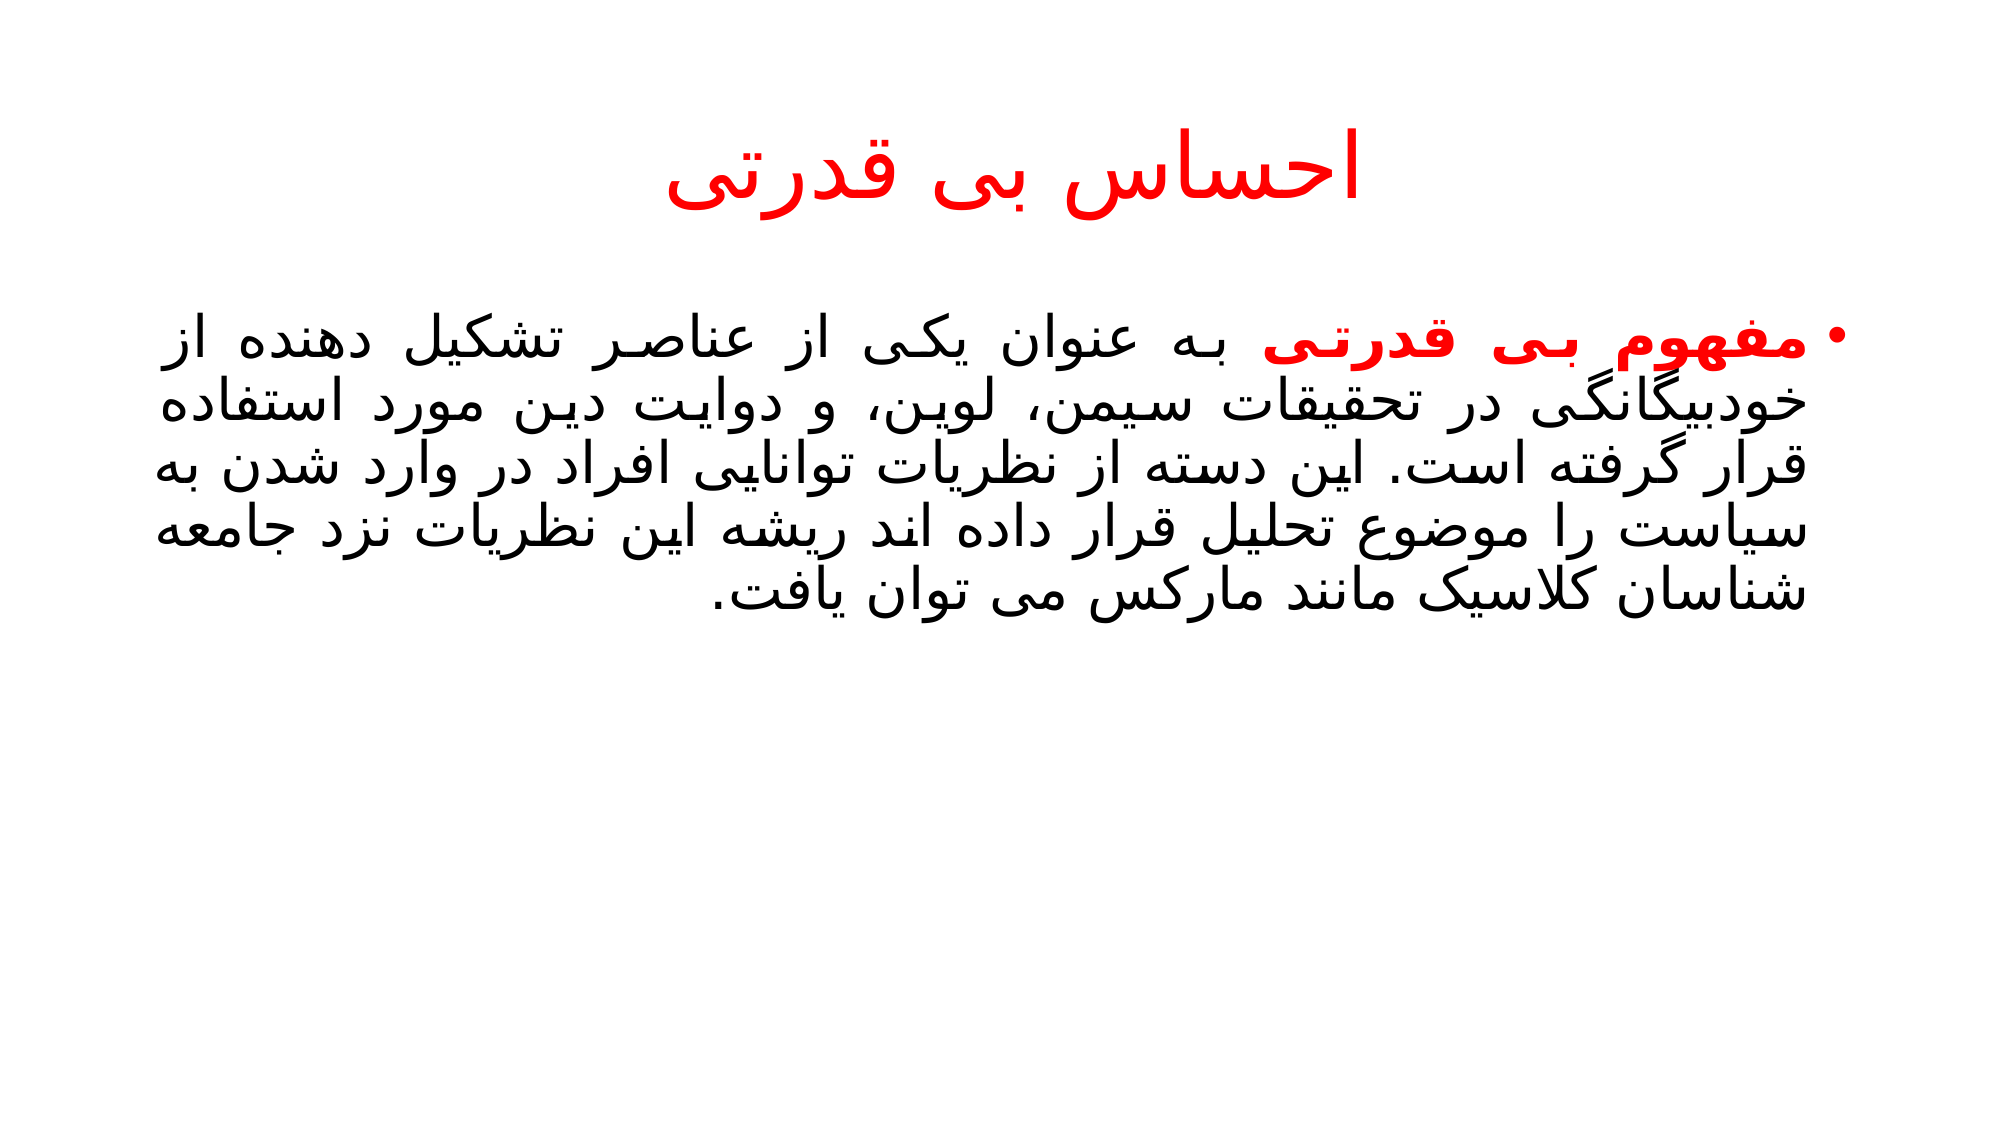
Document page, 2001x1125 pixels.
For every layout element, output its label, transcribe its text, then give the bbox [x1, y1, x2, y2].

list مفهوم بی قدرتی به عنوان یکی از عناصر تشکیل دهنده از خودبیگانگی در تحقیقات سیمن، لوین، و دوایت دین مورد استفاده قرار گرفته است. این دسته از نظریات توانایی افراد در وارد شدن به سیاست را موضوع تحلیل قرار داده اند ریشه این نظریات نزد جامعه شناسان کلاسیک مانند مارکس می توان یافت. [137, 299, 1863, 1014]
title احساس بی قدرتی [137, 59, 1863, 278]
